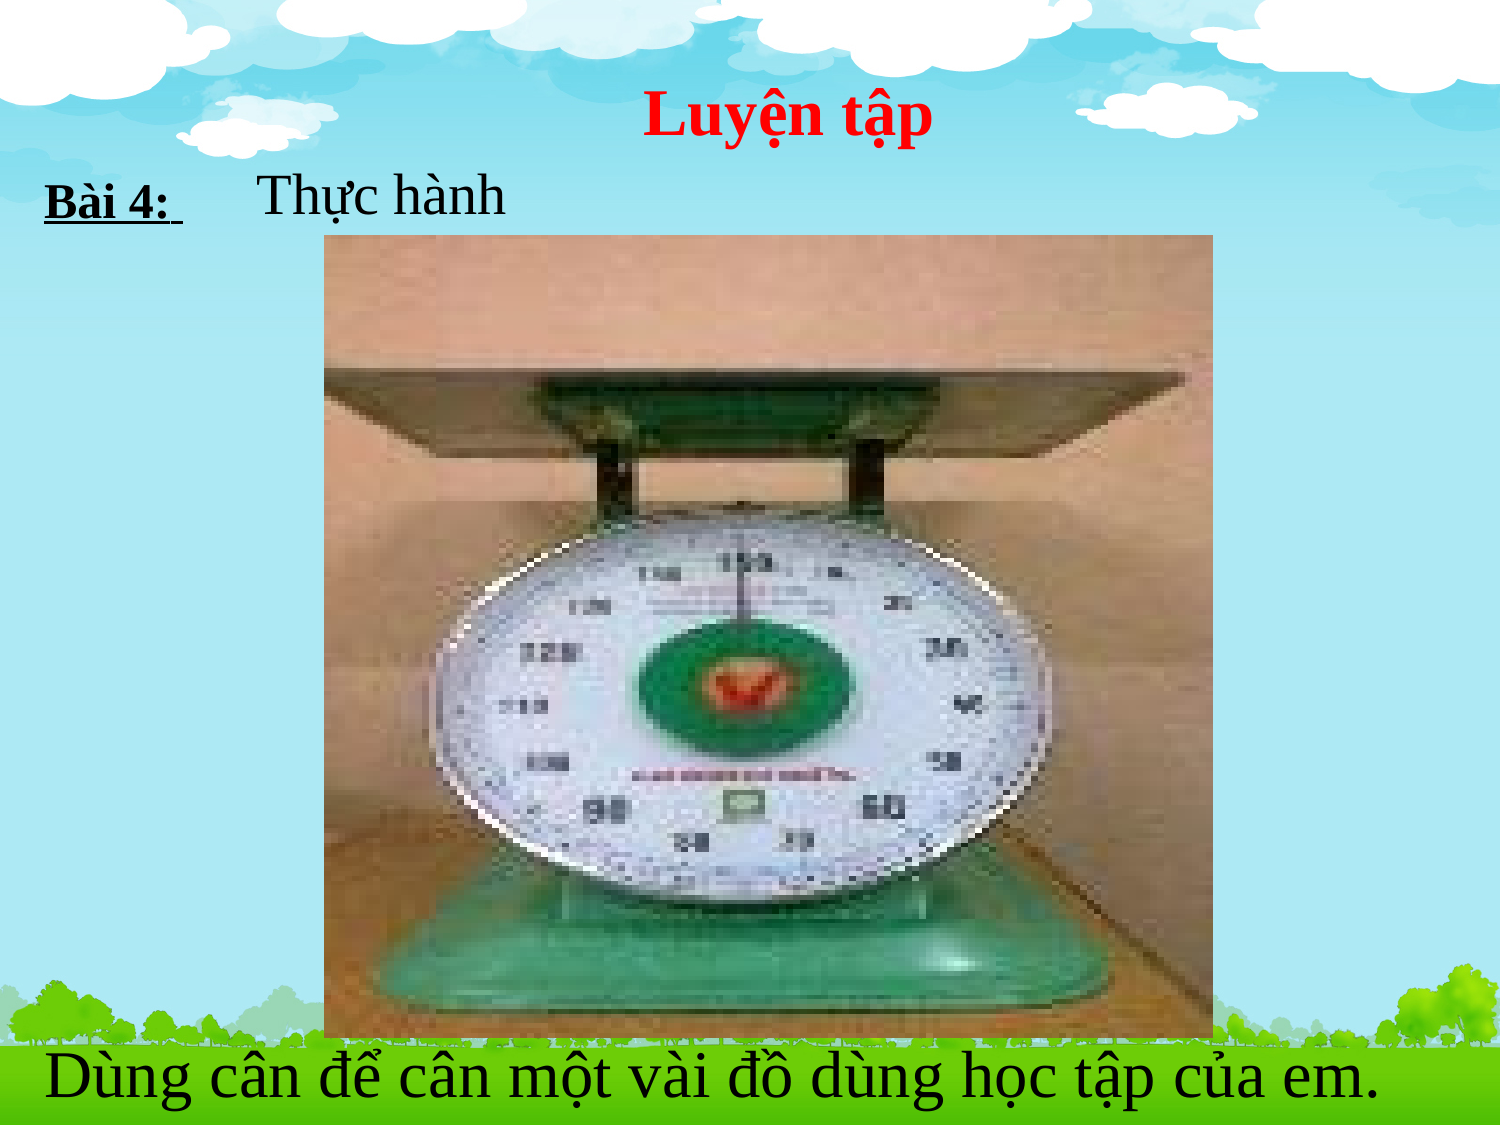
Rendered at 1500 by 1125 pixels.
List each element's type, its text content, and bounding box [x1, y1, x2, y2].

text_box Luyện tập [577, 61, 1000, 157]
text_box Bài 4: [29, 160, 231, 236]
text_box Thực hành [242, 148, 1046, 234]
picture [0, 0, 1500, 1125]
text_box Dùng cân để cân một vài đồ dùng học tập của em. [29, 1023, 1500, 1119]
